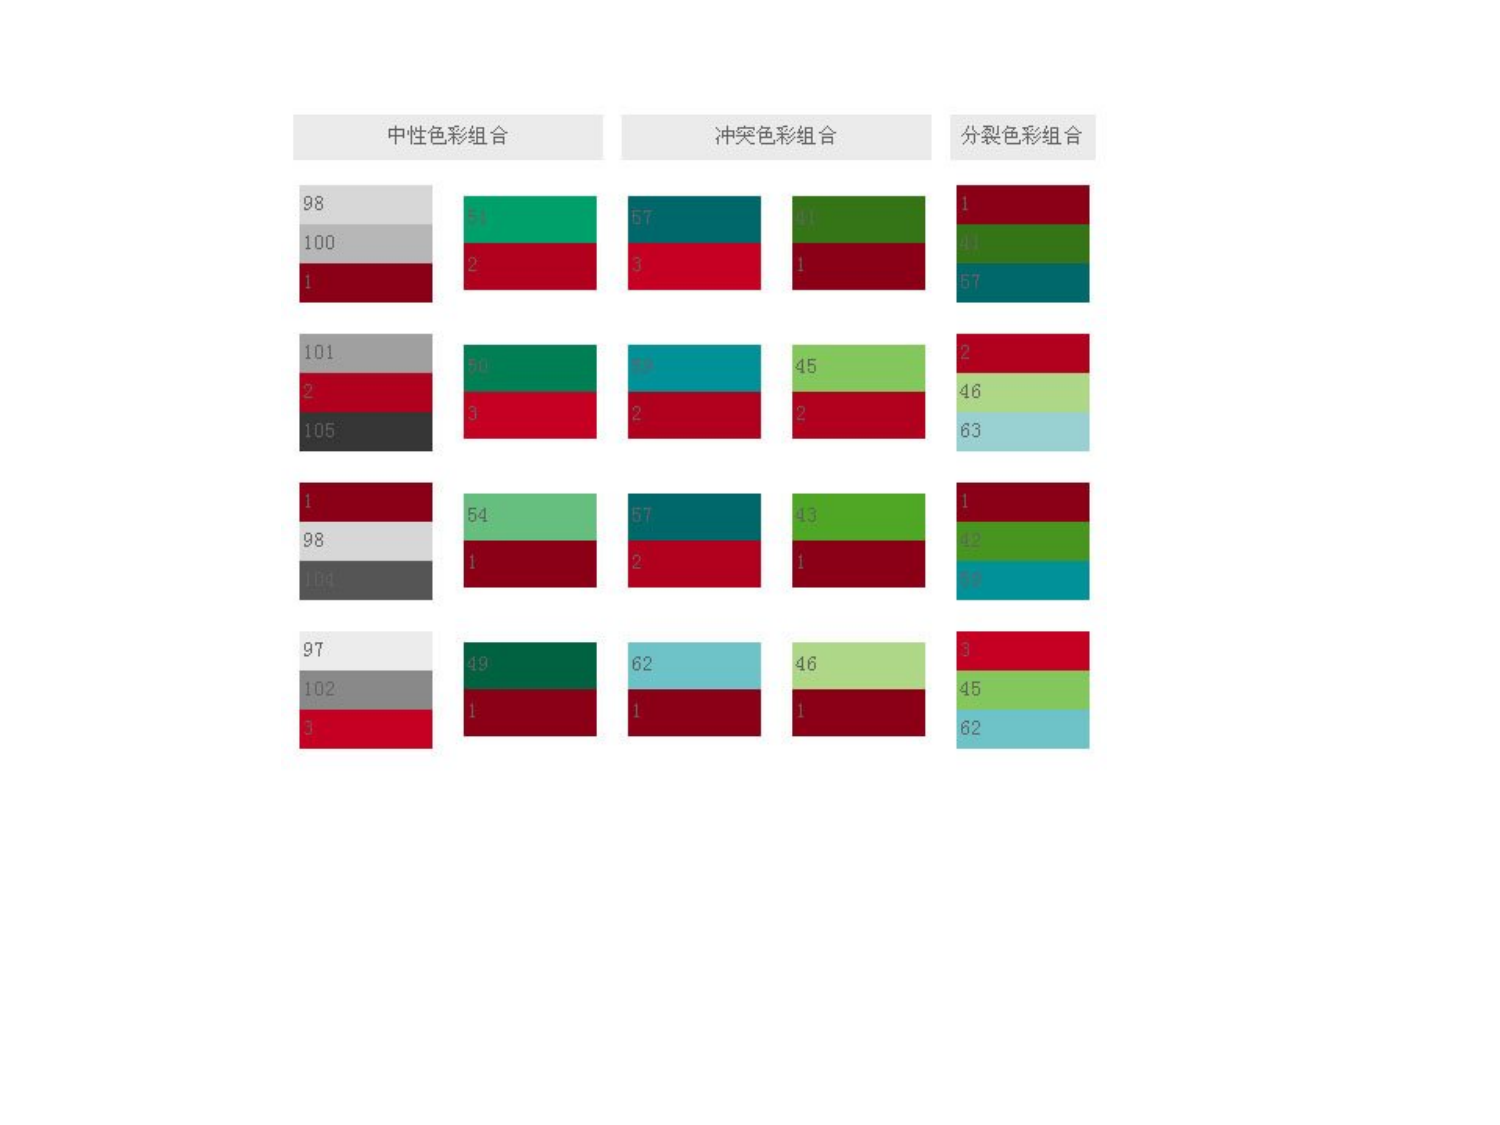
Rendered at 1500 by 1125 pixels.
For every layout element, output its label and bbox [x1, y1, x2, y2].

picture [280, 93, 1107, 771]
